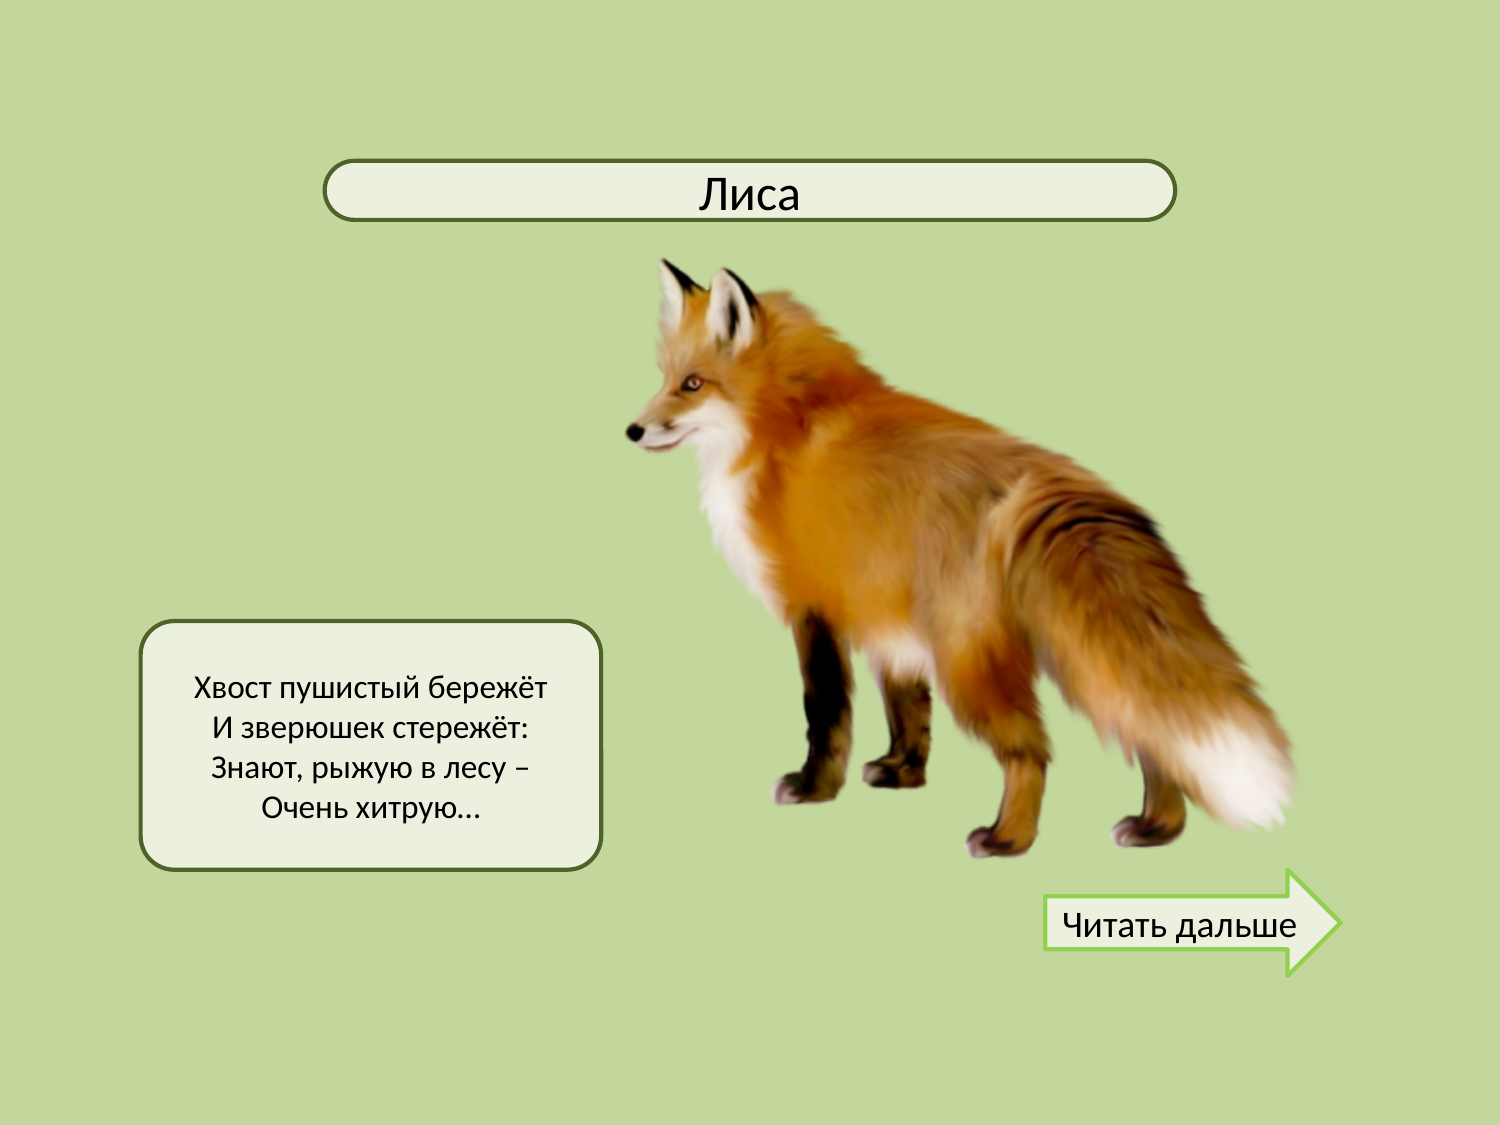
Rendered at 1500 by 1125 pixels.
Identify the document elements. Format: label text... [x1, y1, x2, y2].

picture [609, 245, 1325, 872]
text_box Читать дальше [1043, 880, 1343, 978]
text_box Лиса [322, 158, 1178, 222]
text_box Хвост пушистый бережёт И зверюшек стережёт: Знают, рыжую в лесу – Очень хитрую… [138, 618, 604, 872]
